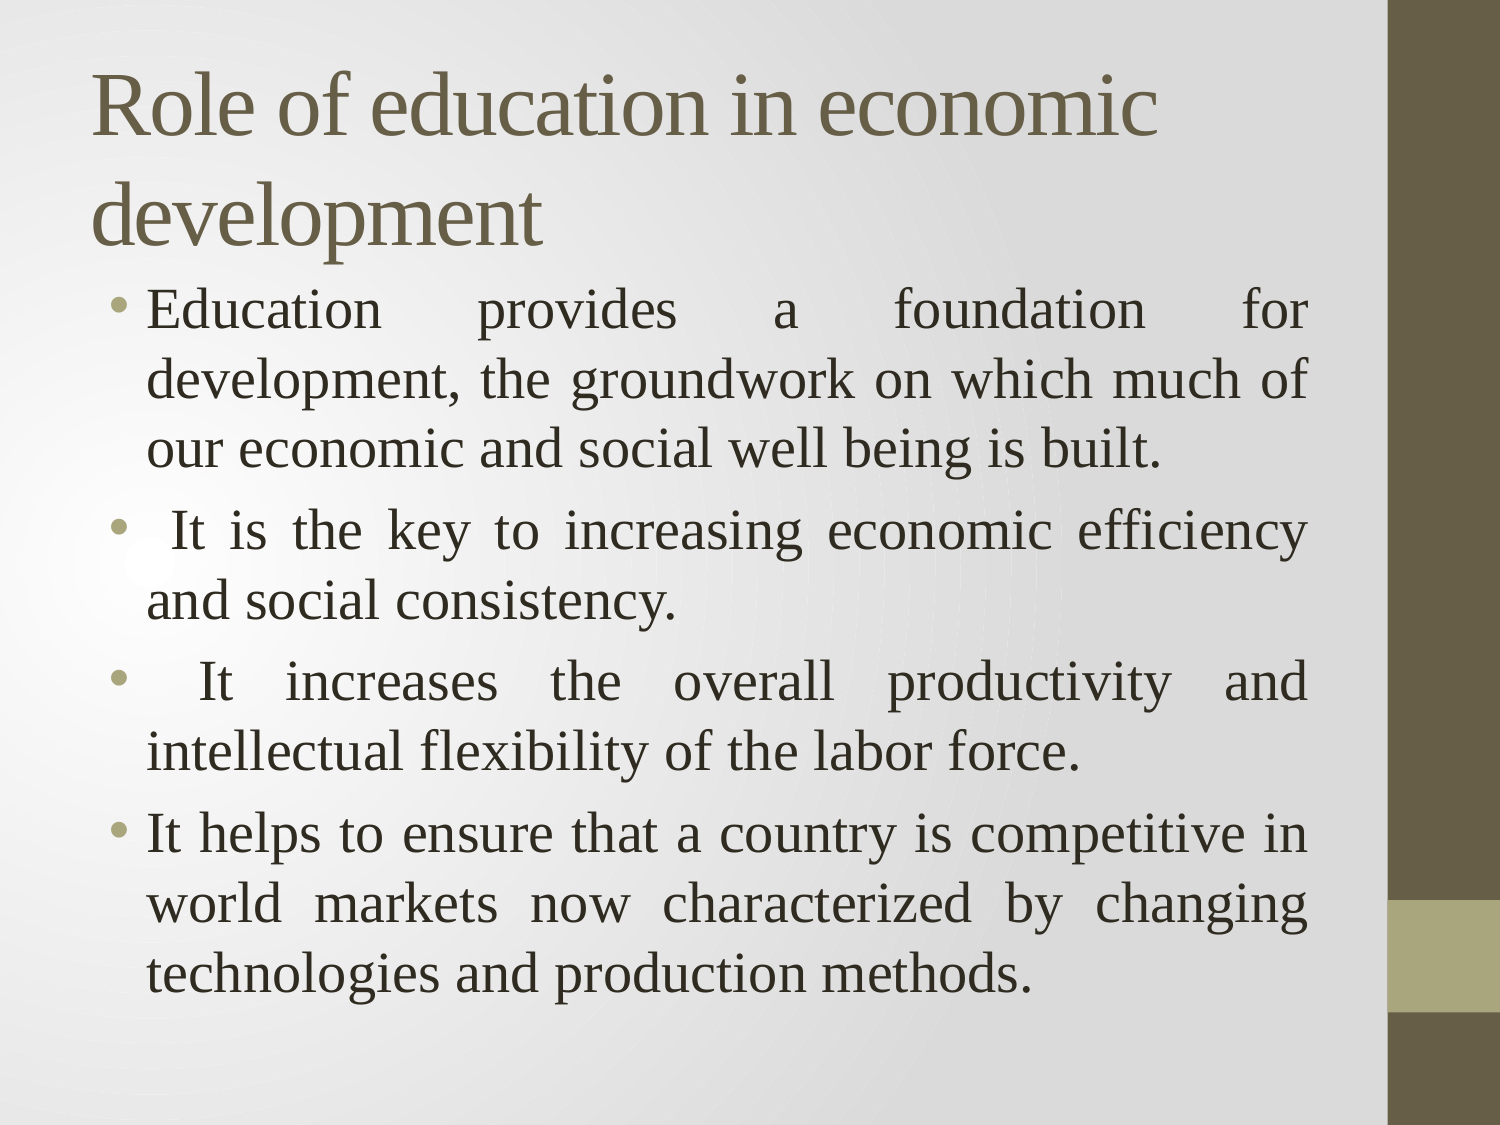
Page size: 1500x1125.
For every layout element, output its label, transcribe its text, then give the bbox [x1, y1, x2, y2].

title Role of education in economic development [75, 45, 1325, 262]
list Education provides a foundation for development, the groundwork on which much of our economic and social well being is built. It is the key to increasing economic efficiency and social consistency. It increases the overall productivity and intellectual flexibility of the labor force. It helps to ensure that a country is competitive in world markets now characterized by changing technologies and production methods. [75, 262, 1325, 1050]
